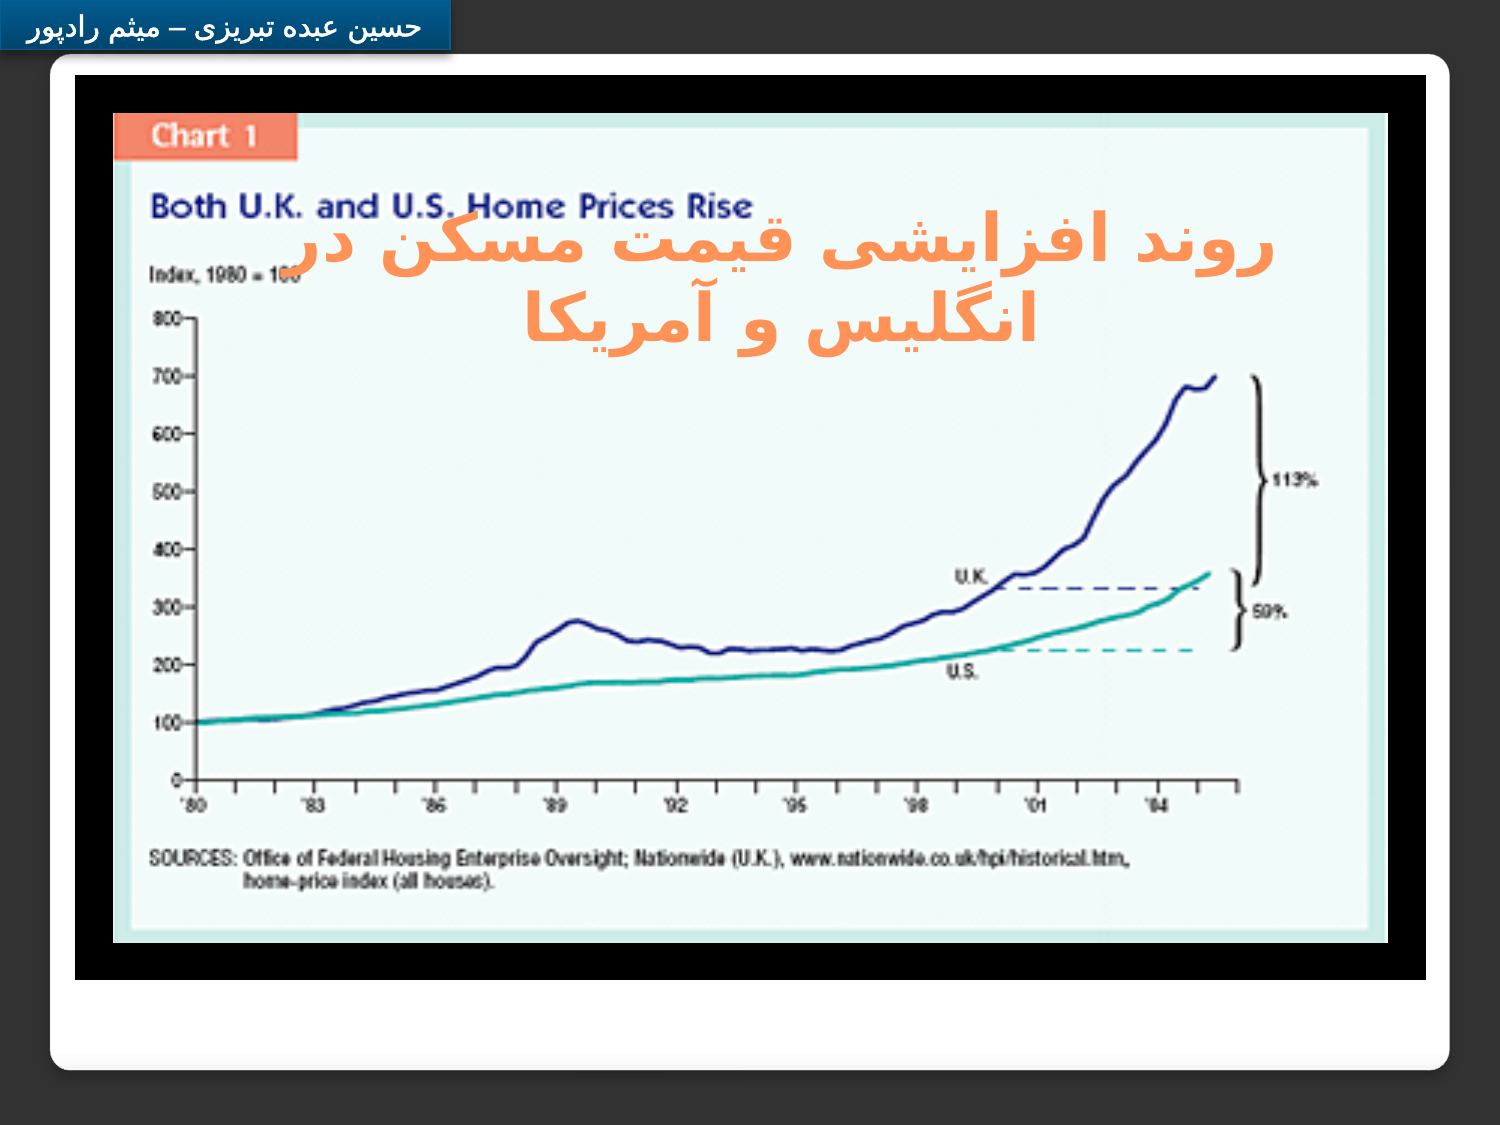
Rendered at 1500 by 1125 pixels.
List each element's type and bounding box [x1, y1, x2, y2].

picture [112, 112, 1389, 944]
